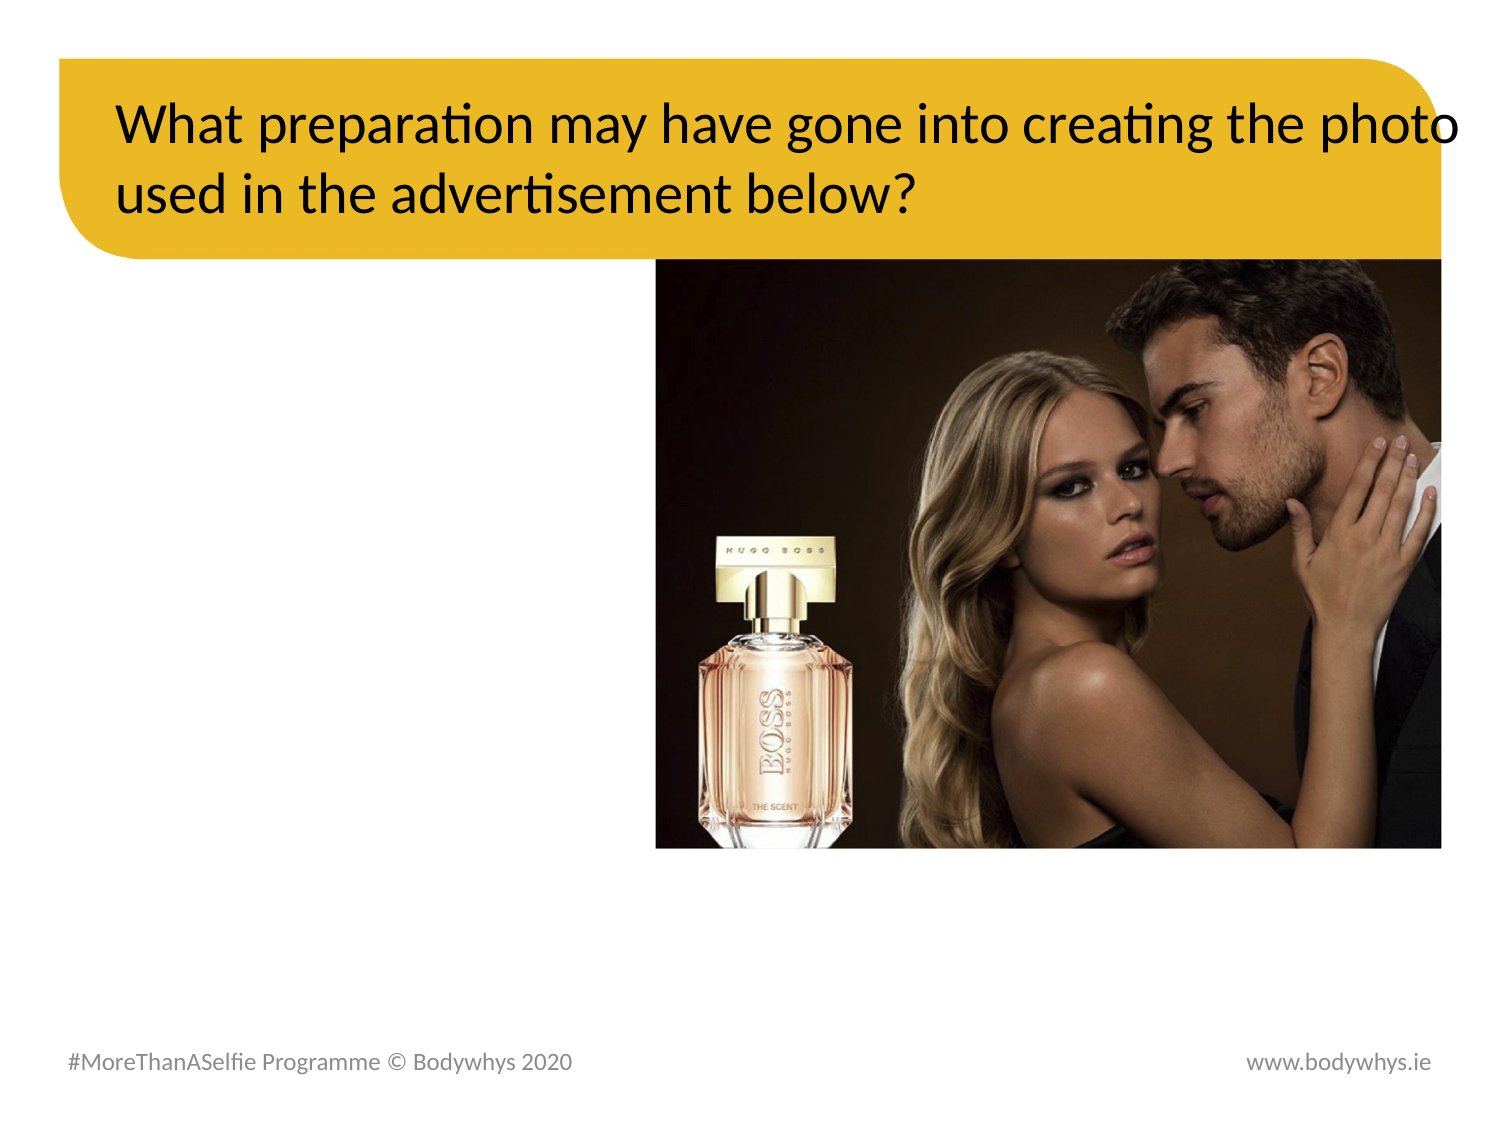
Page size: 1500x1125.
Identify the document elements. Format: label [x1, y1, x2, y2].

text_box [52, 1034, 1448, 1087]
picture [0, 0, 1500, 1125]
